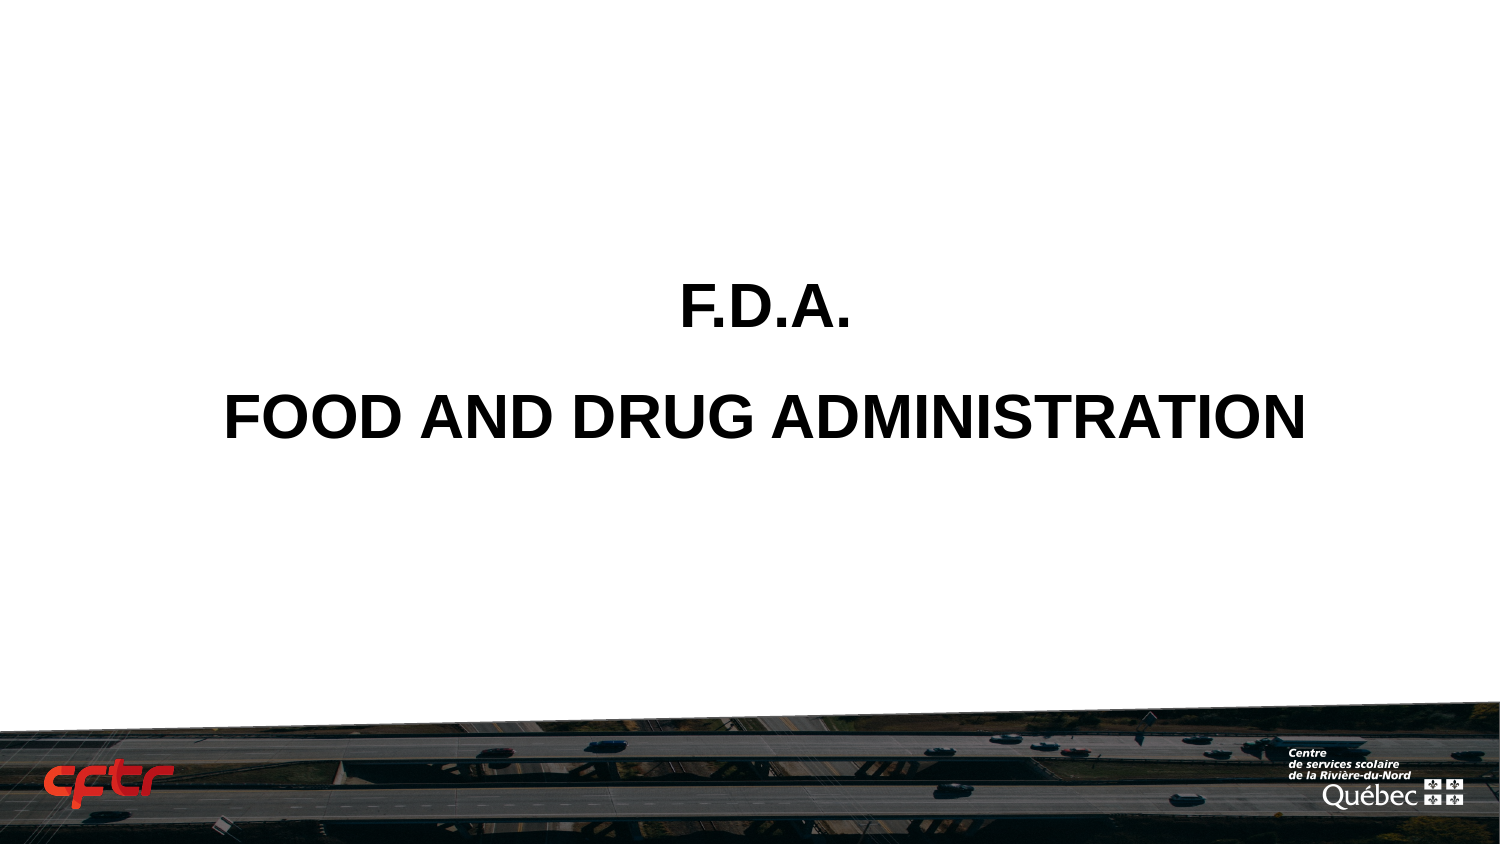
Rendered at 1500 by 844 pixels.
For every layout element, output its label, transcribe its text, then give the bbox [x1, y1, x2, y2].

title F.D.A. FOOD AND DRUG ADMINISTRATION [151, 209, 1381, 526]
picture [0, 704, 1499, 844]
